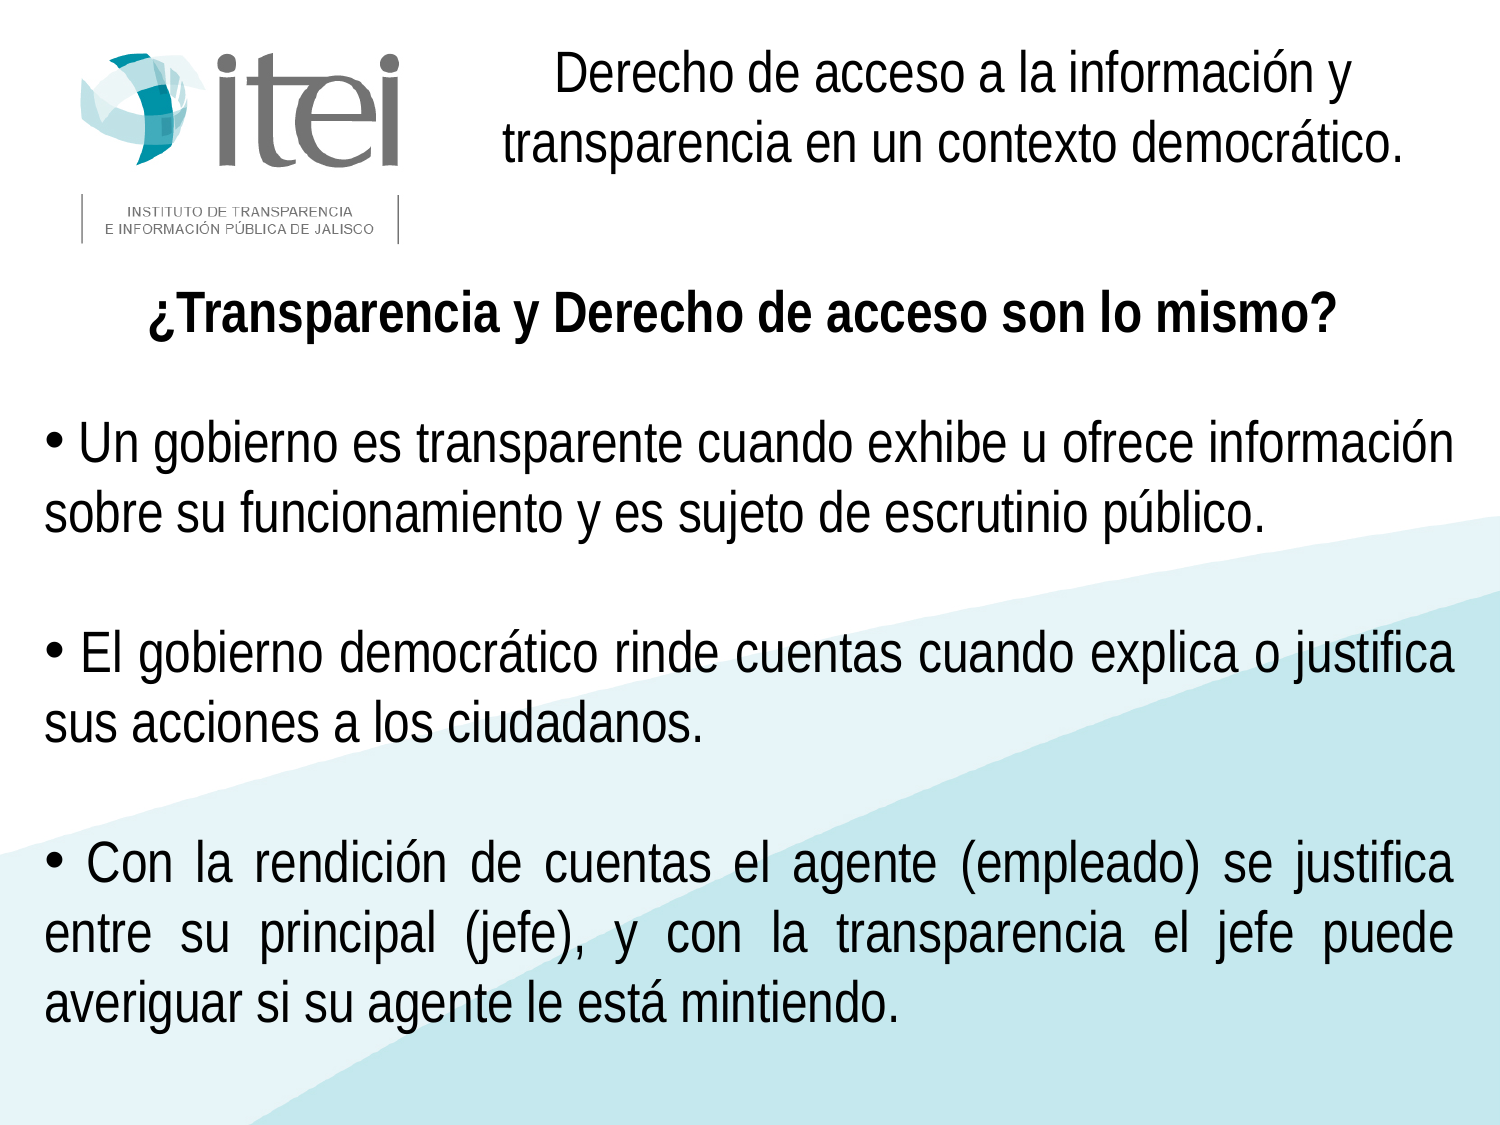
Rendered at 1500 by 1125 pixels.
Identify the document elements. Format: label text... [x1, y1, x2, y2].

text_box Derecho de acceso a la información y transparencia en un contexto democrático. [419, 0, 1489, 225]
text_box ¿Transparencia y Derecho de acceso son lo mismo? Un gobierno es transparente cuando exhibe u ofrece información sobre su funcionamiento y es sujeto de escrutinio público. El gobierno democrático rinde cuentas cuando explica o justifica sus acciones a los ciudadanos. Con la rendición de cuentas el agente (empleado) se justifica entre su principal (jefe), y con la transparencia el jefe puede averiguar si su agente le está mintiendo. [29, 267, 1471, 1024]
picture [0, 0, 1500, 1125]
